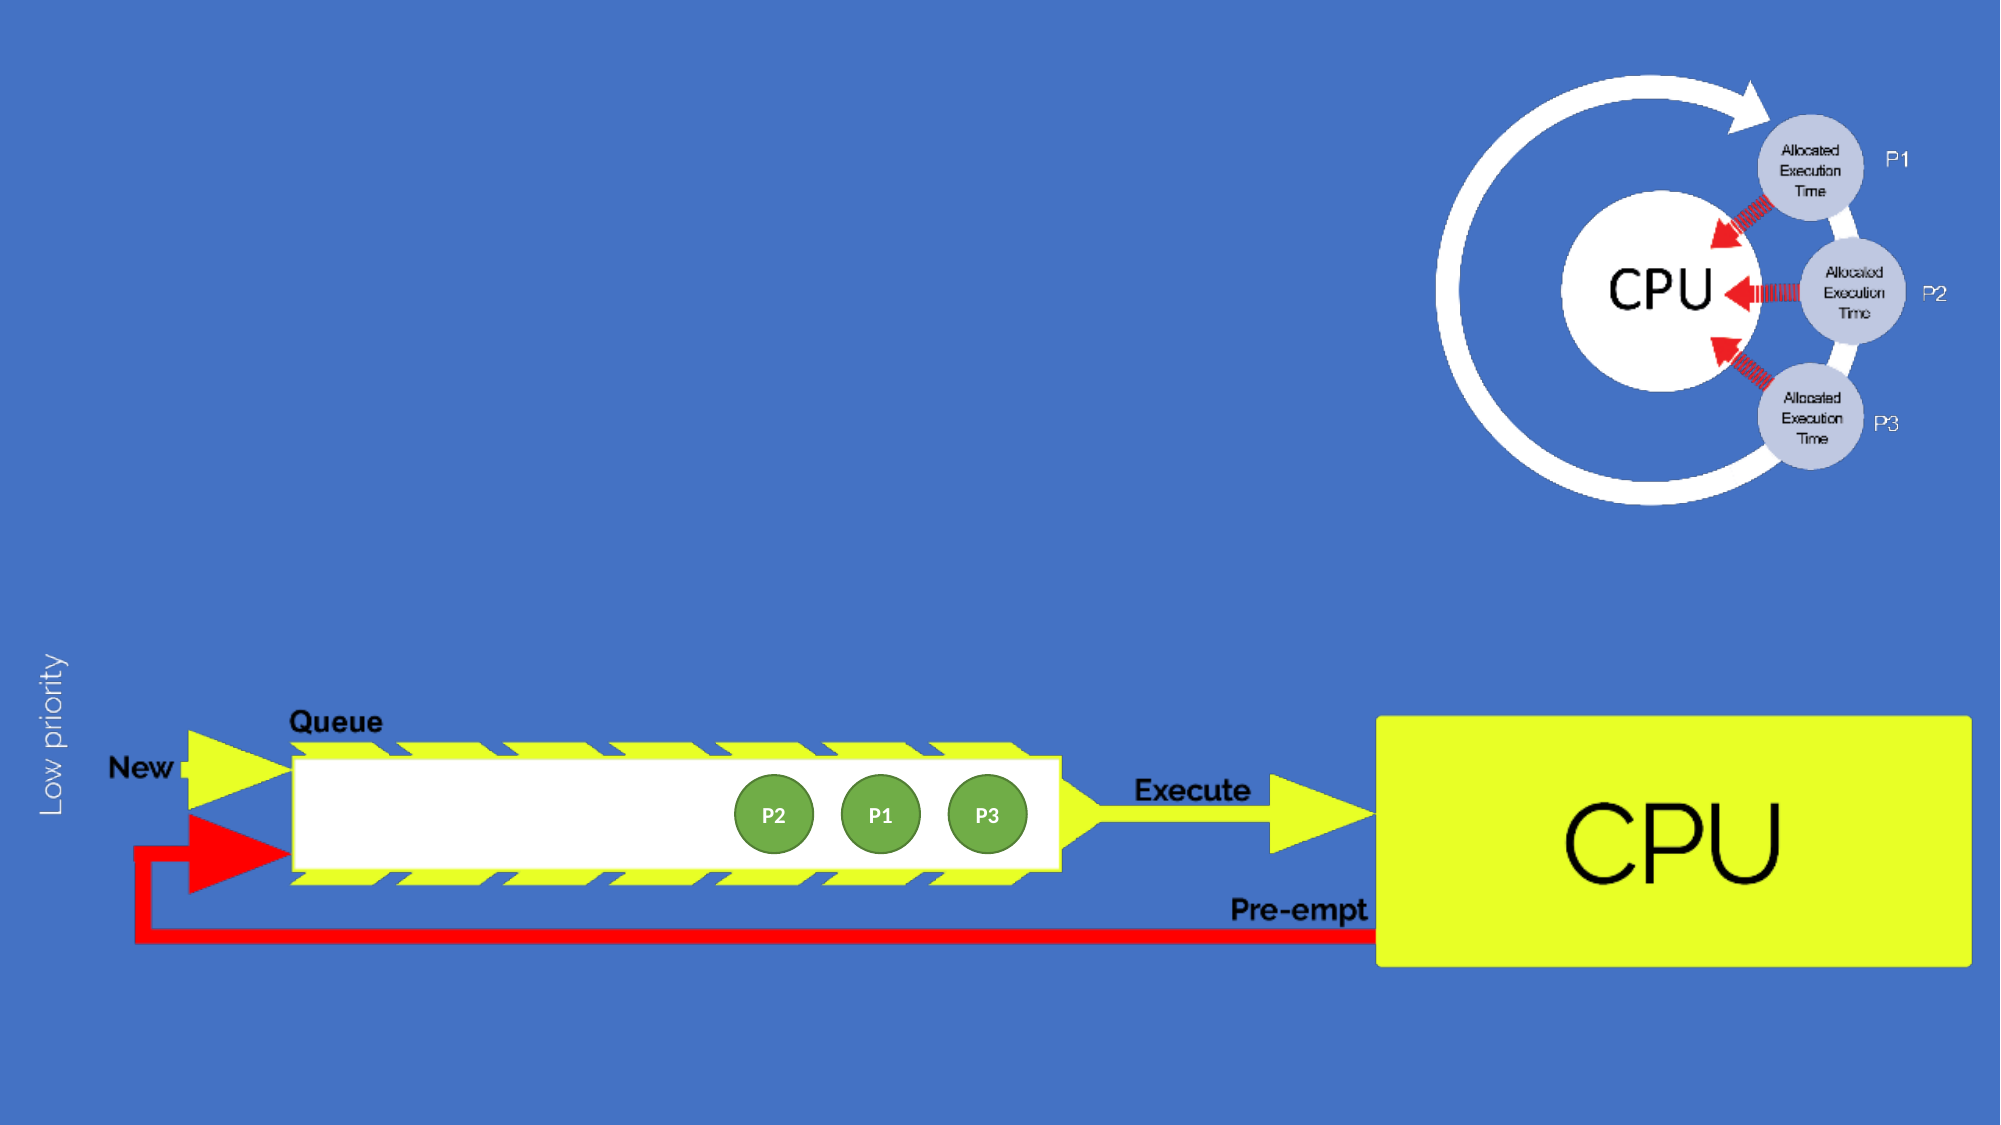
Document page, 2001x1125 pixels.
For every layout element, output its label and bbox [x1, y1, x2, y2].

picture [1284, 21, 2000, 560]
picture [0, 654, 1988, 1104]
